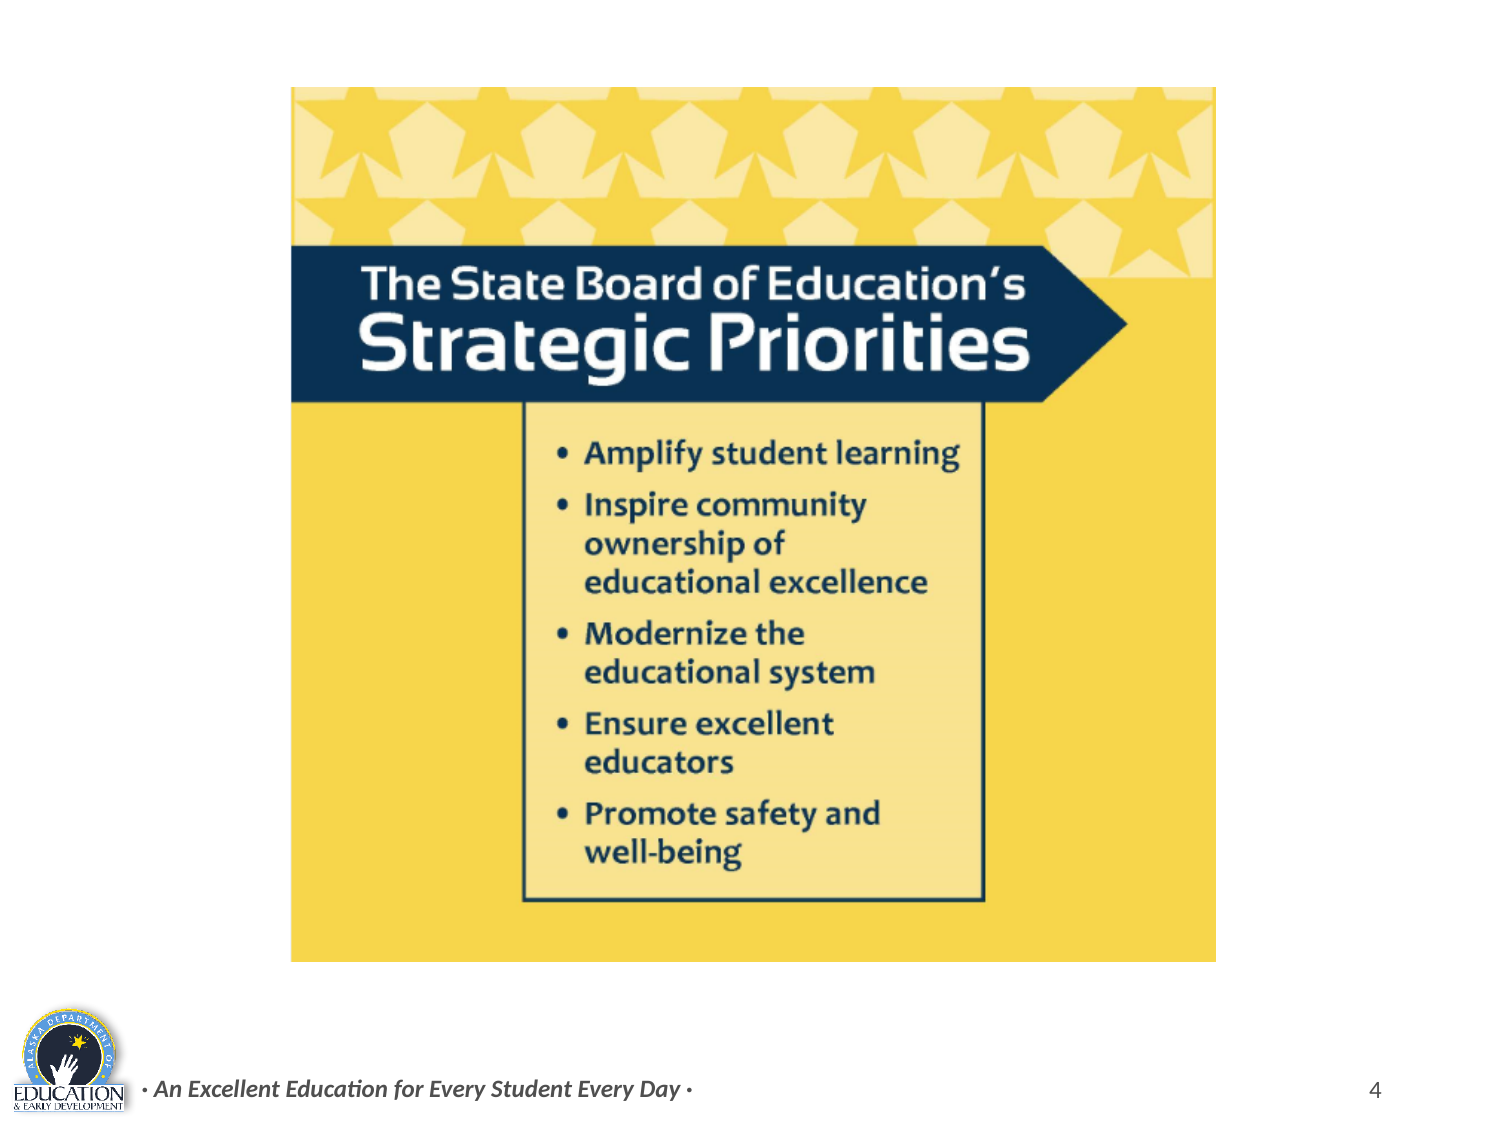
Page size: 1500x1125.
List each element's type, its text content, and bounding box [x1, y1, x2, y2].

picture [290, 87, 1216, 962]
footer · An Excellent Education for Every Student Every Day · [123, 1050, 713, 1111]
picture [13, 1008, 124, 1112]
slide_number 4 [1059, 1050, 1397, 1111]
